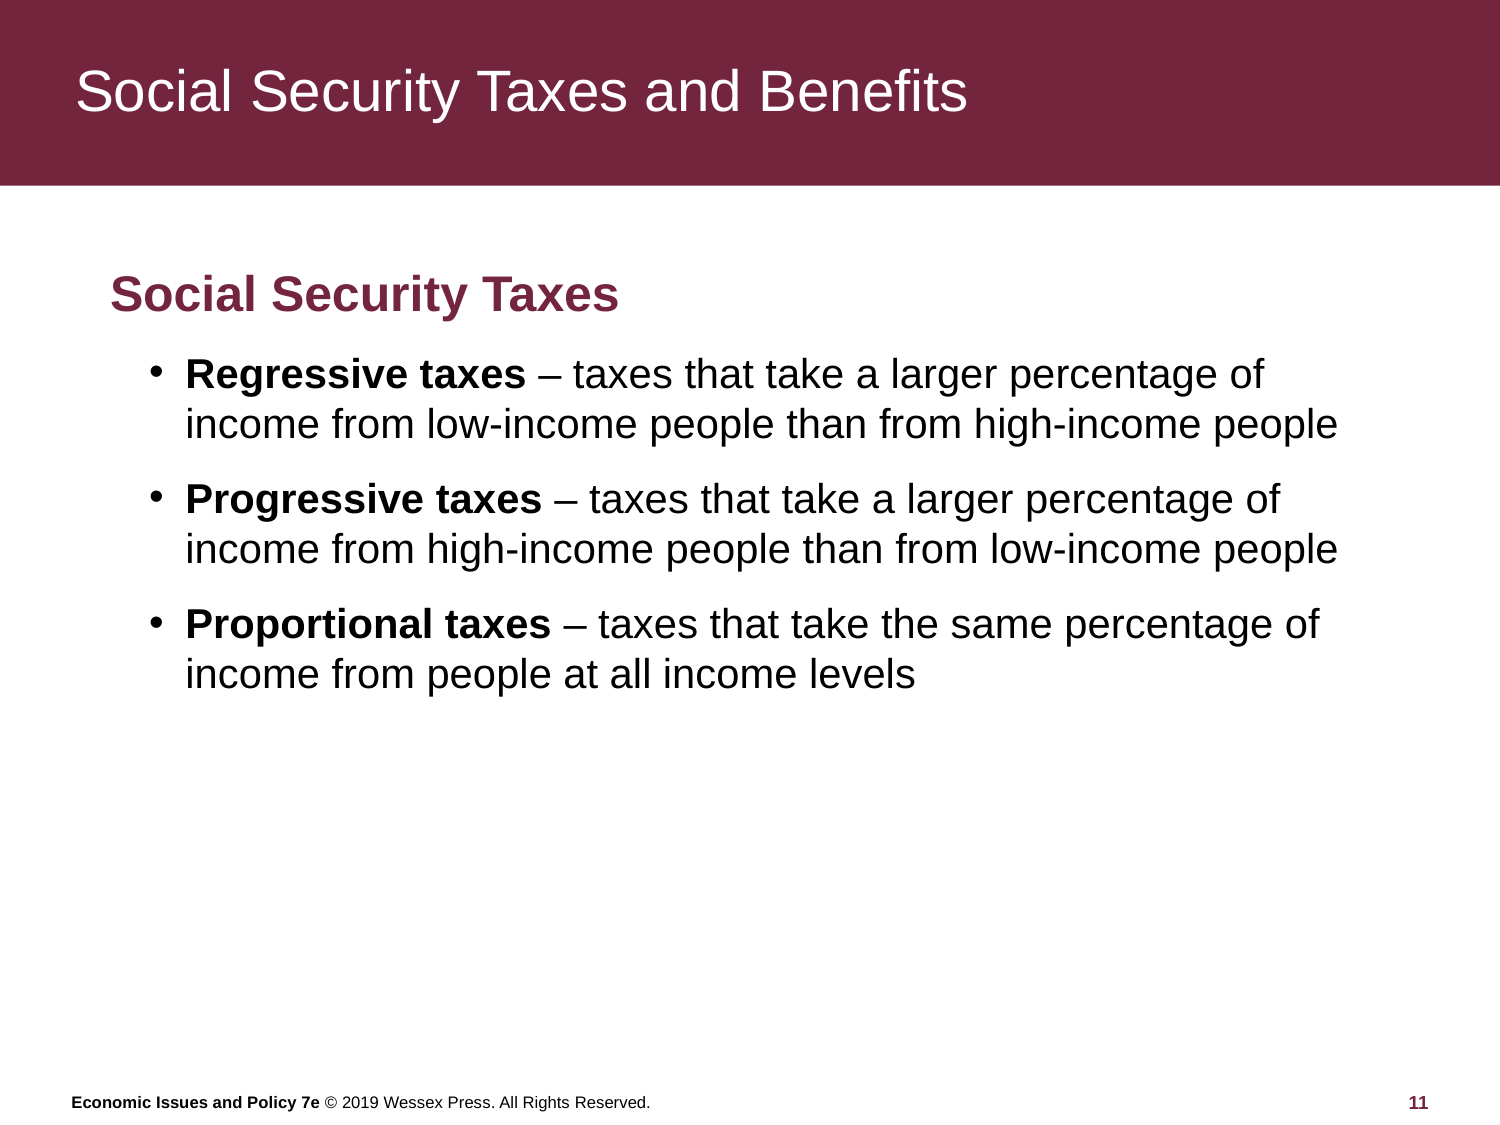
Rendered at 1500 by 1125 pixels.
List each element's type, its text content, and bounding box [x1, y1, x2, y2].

list Social Security Taxes Regressive taxes – taxes that take a larger percentage of income from low-income people than from high-income people Progressive taxes – taxes that take a larger percentage of income from high-income people than from low-income people Proportional taxes – taxes that take the same percentage of income from people at all income levels [109, 261, 1392, 1014]
title Social Security Taxes and Benefits [0, 0, 1500, 186]
